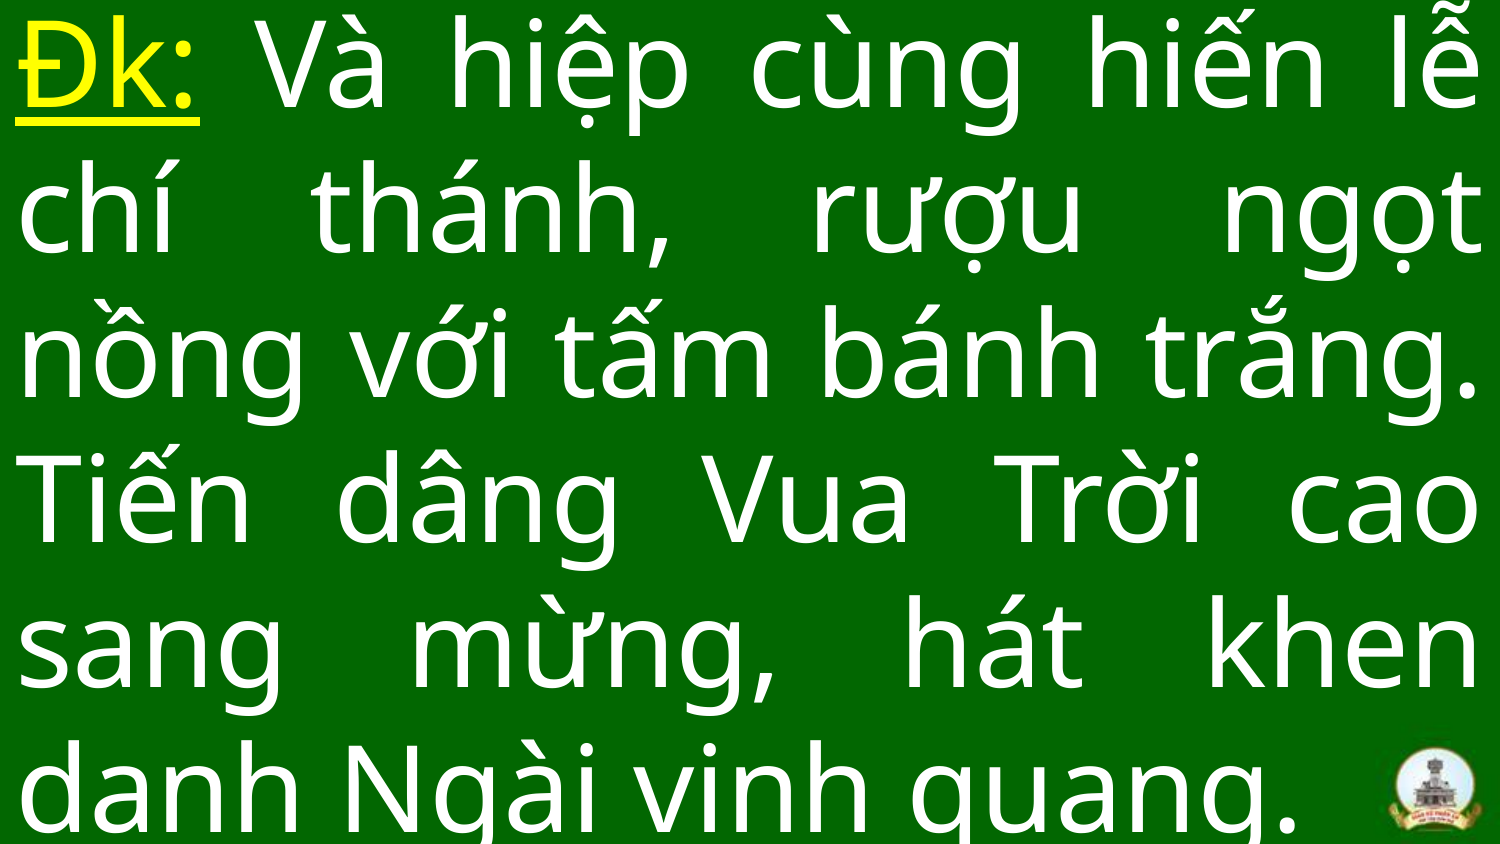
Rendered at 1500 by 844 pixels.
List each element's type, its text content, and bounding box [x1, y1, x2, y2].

title Đk: Và hiệp cùng hiến lễ chí thánh, rượu ngọt nồng với tấm bánh trắng. Tiến dâng Vua Trời cao sang mừng, hát khen danh Ngài vinh quang. [0, 0, 1500, 844]
